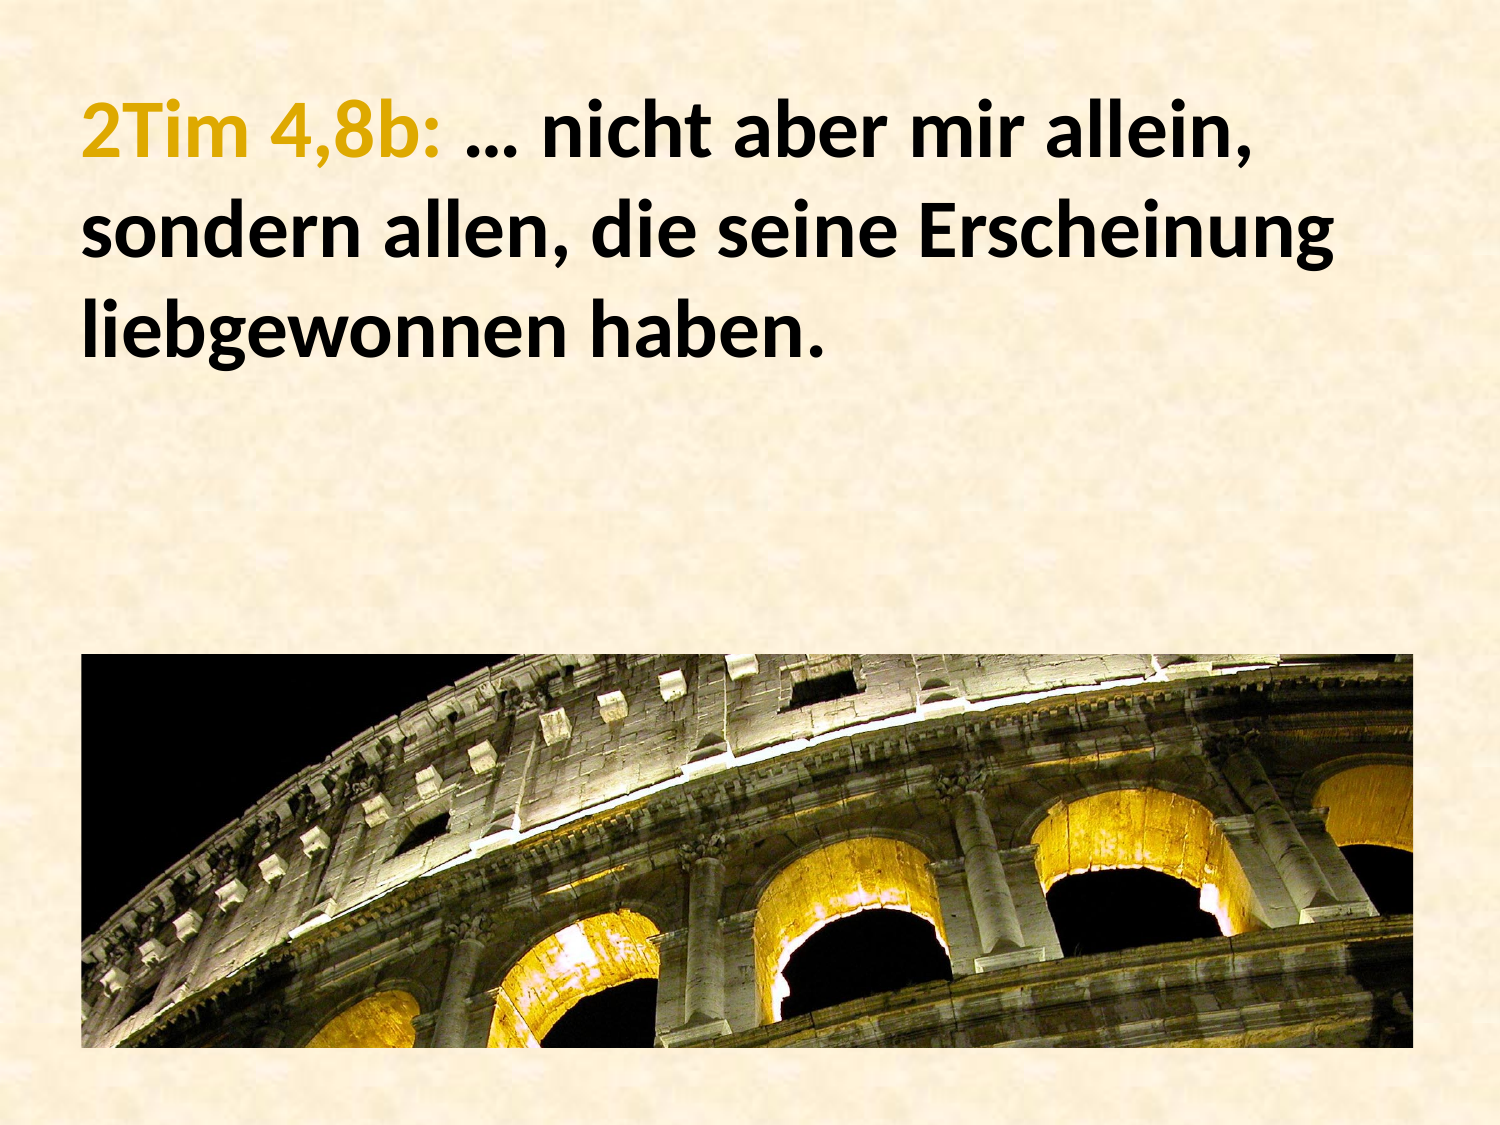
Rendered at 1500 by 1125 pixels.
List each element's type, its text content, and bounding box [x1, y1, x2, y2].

text_box 2Tim 4,8b: … nicht aber mir allein, sondern allen, die seine Erscheinung liebgewonnen haben. [64, 66, 1447, 598]
picture [0, 0, 1500, 1125]
